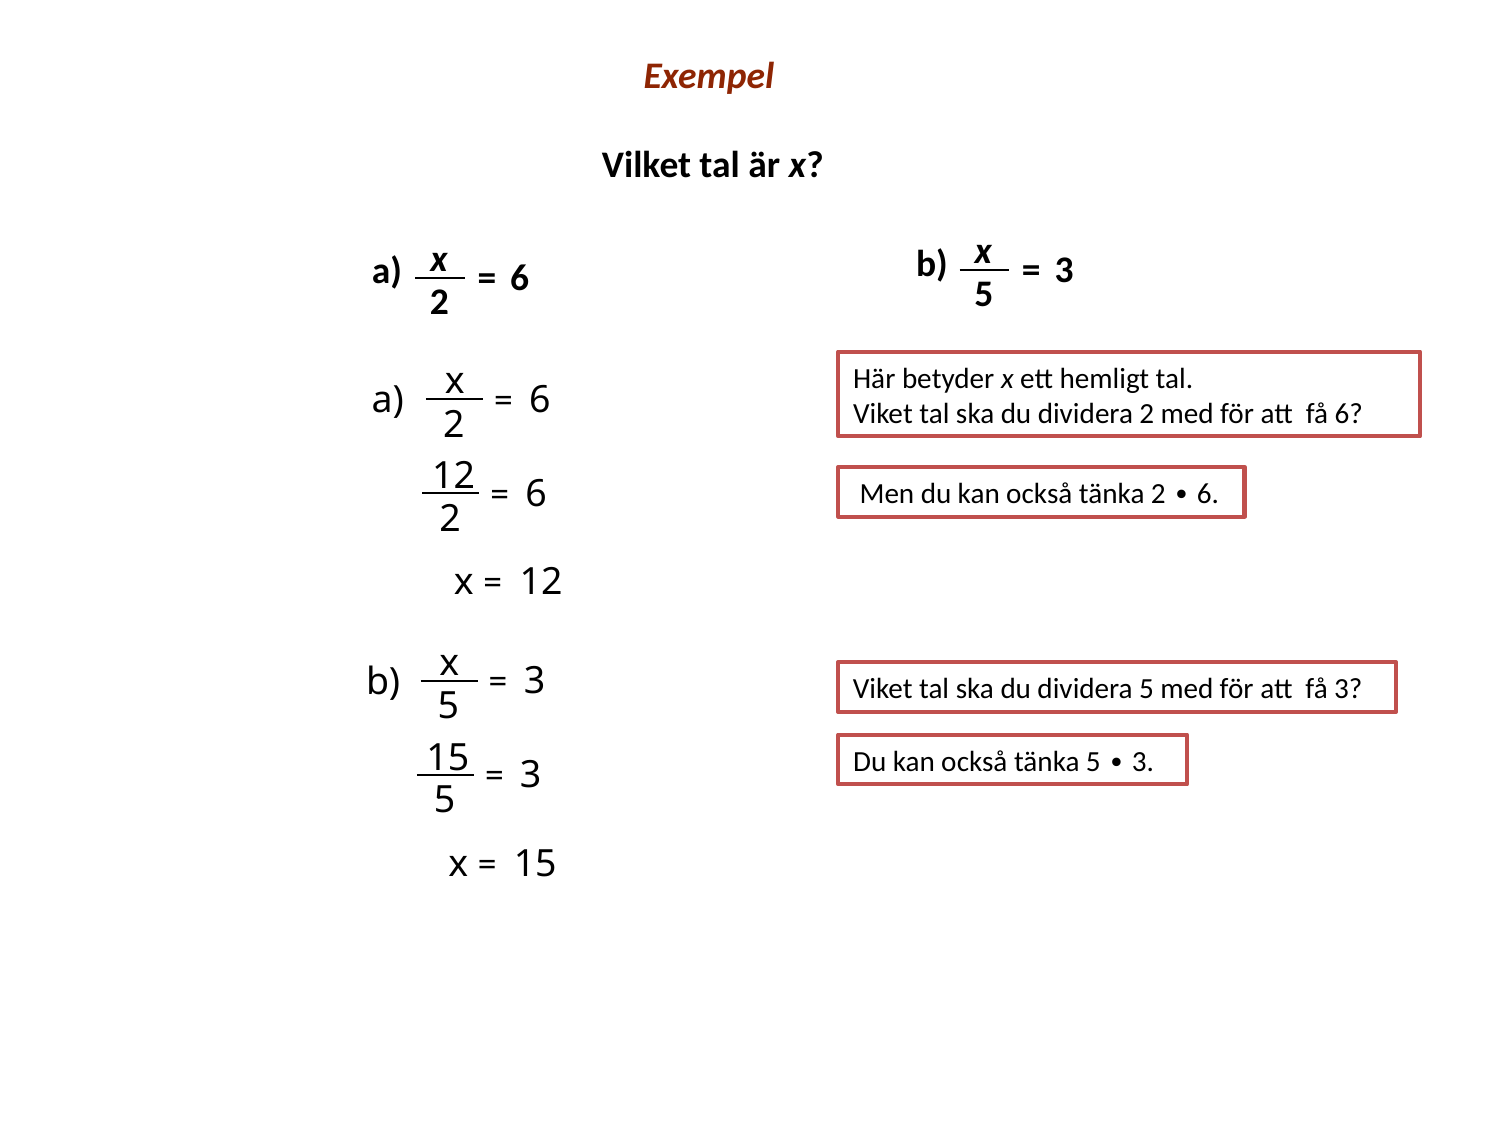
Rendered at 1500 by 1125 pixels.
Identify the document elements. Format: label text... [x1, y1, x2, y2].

text_box 15 [499, 835, 572, 892]
table_header Vilket tal är x? [594, 149, 857, 194]
text_box x = [439, 555, 504, 610]
text_box Viket tal ska du dividera 5 med för att få 3? [836, 660, 1398, 714]
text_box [420, 629, 574, 729]
text_box b) [351, 649, 415, 710]
text_box 12 [504, 552, 578, 610]
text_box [425, 348, 579, 447]
text_box Men du kan också tänka 2 ∙ 6. [836, 465, 1247, 519]
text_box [411, 725, 570, 829]
text_box x = [433, 837, 499, 892]
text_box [356, 226, 560, 331]
text_box Du kan också tänka 5 ∙ 3. [836, 733, 1189, 786]
text_box Här betyder x ett hemligt tal. Viket tal ska du dividera 2 med för att få 6? [836, 350, 1422, 438]
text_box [416, 443, 575, 548]
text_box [901, 218, 1104, 323]
text_box a) [356, 367, 420, 428]
text_box Exempel [628, 43, 790, 104]
